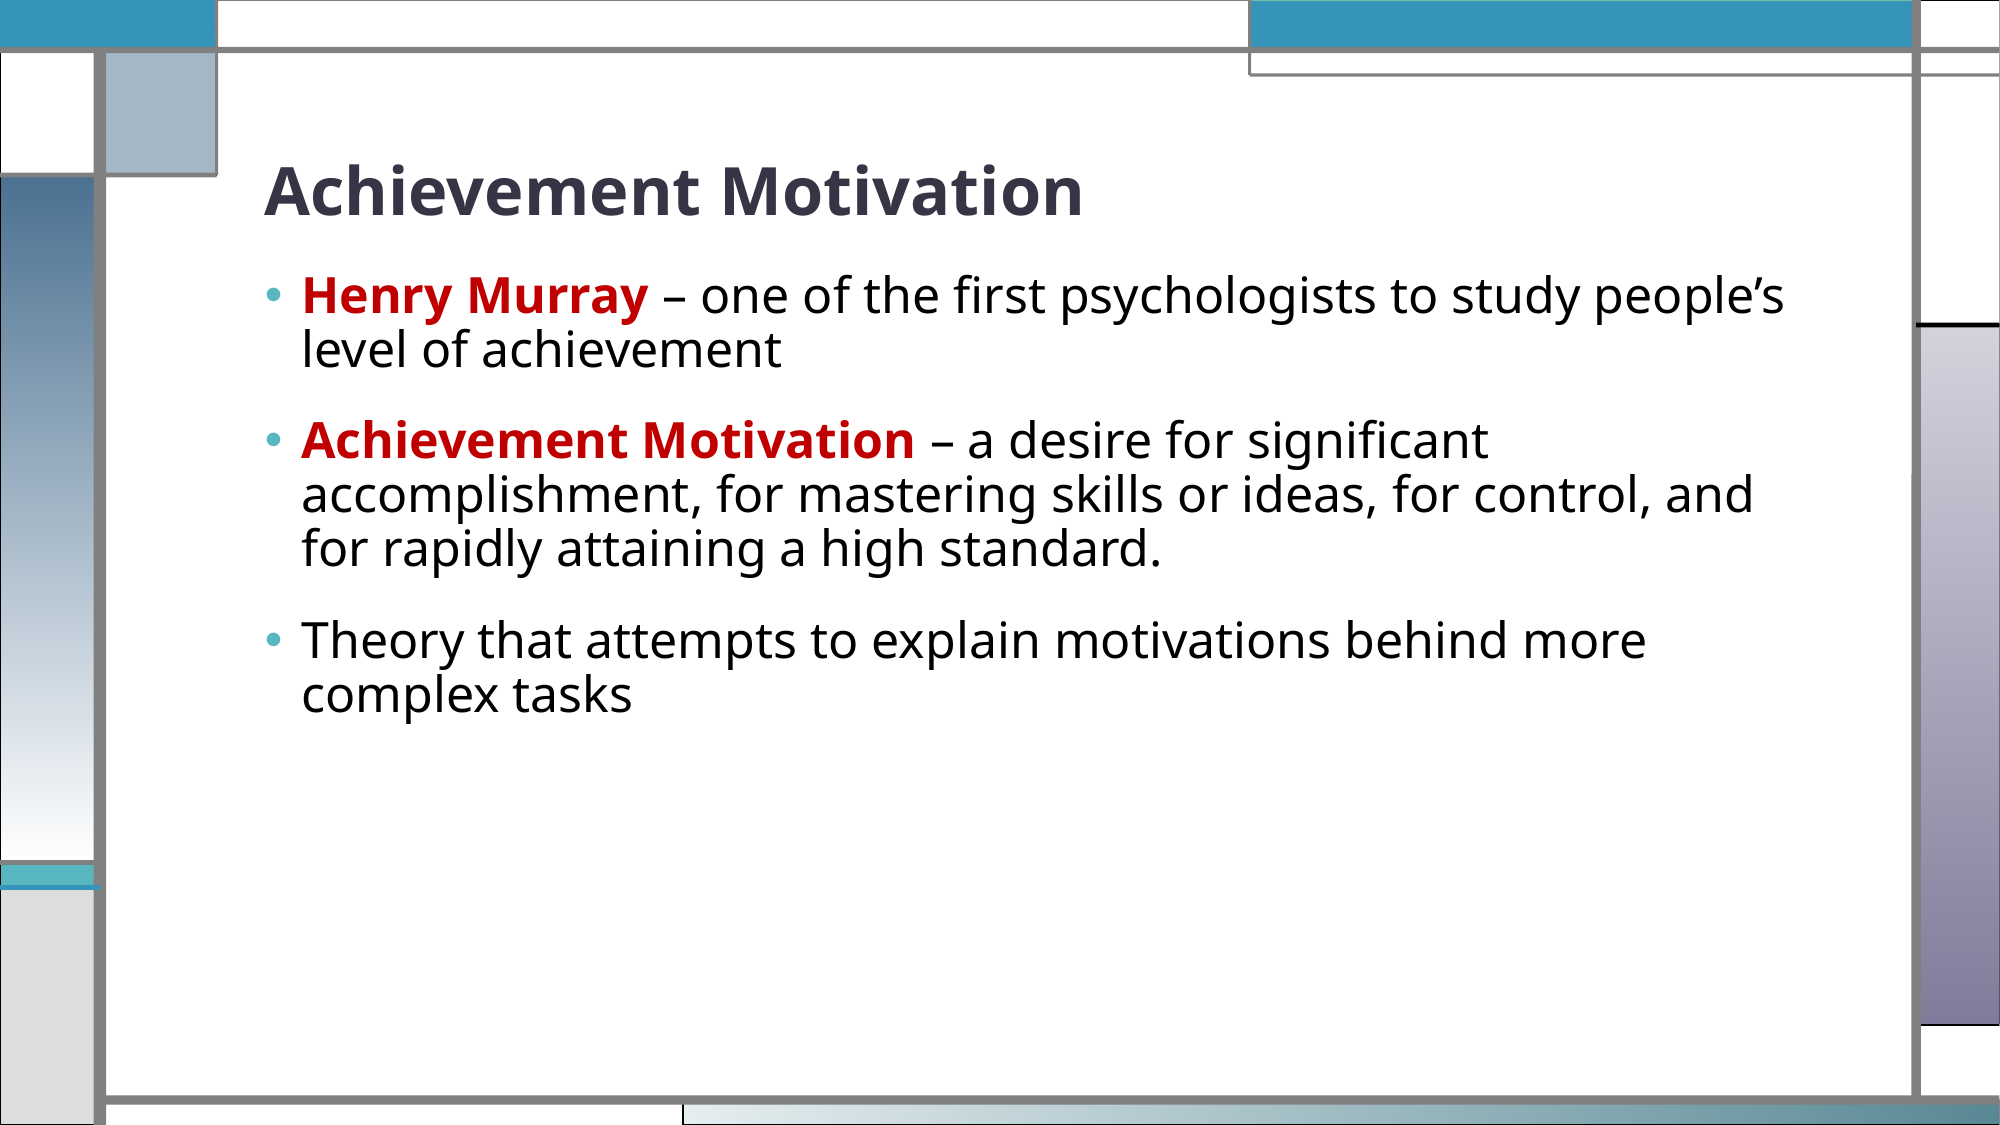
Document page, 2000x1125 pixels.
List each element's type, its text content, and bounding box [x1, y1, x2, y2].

list Henry Murray – one of the first psychologists to study people’s level of achievement Achievement Motivation – a desire for significant accomplishment, for mastering skills or ideas, for control, and for rapidly attaining a high standard. Theory that attempts to explain motivations behind more complex tasks [249, 262, 1825, 988]
title Achievement Motivation [249, 112, 1825, 238]
